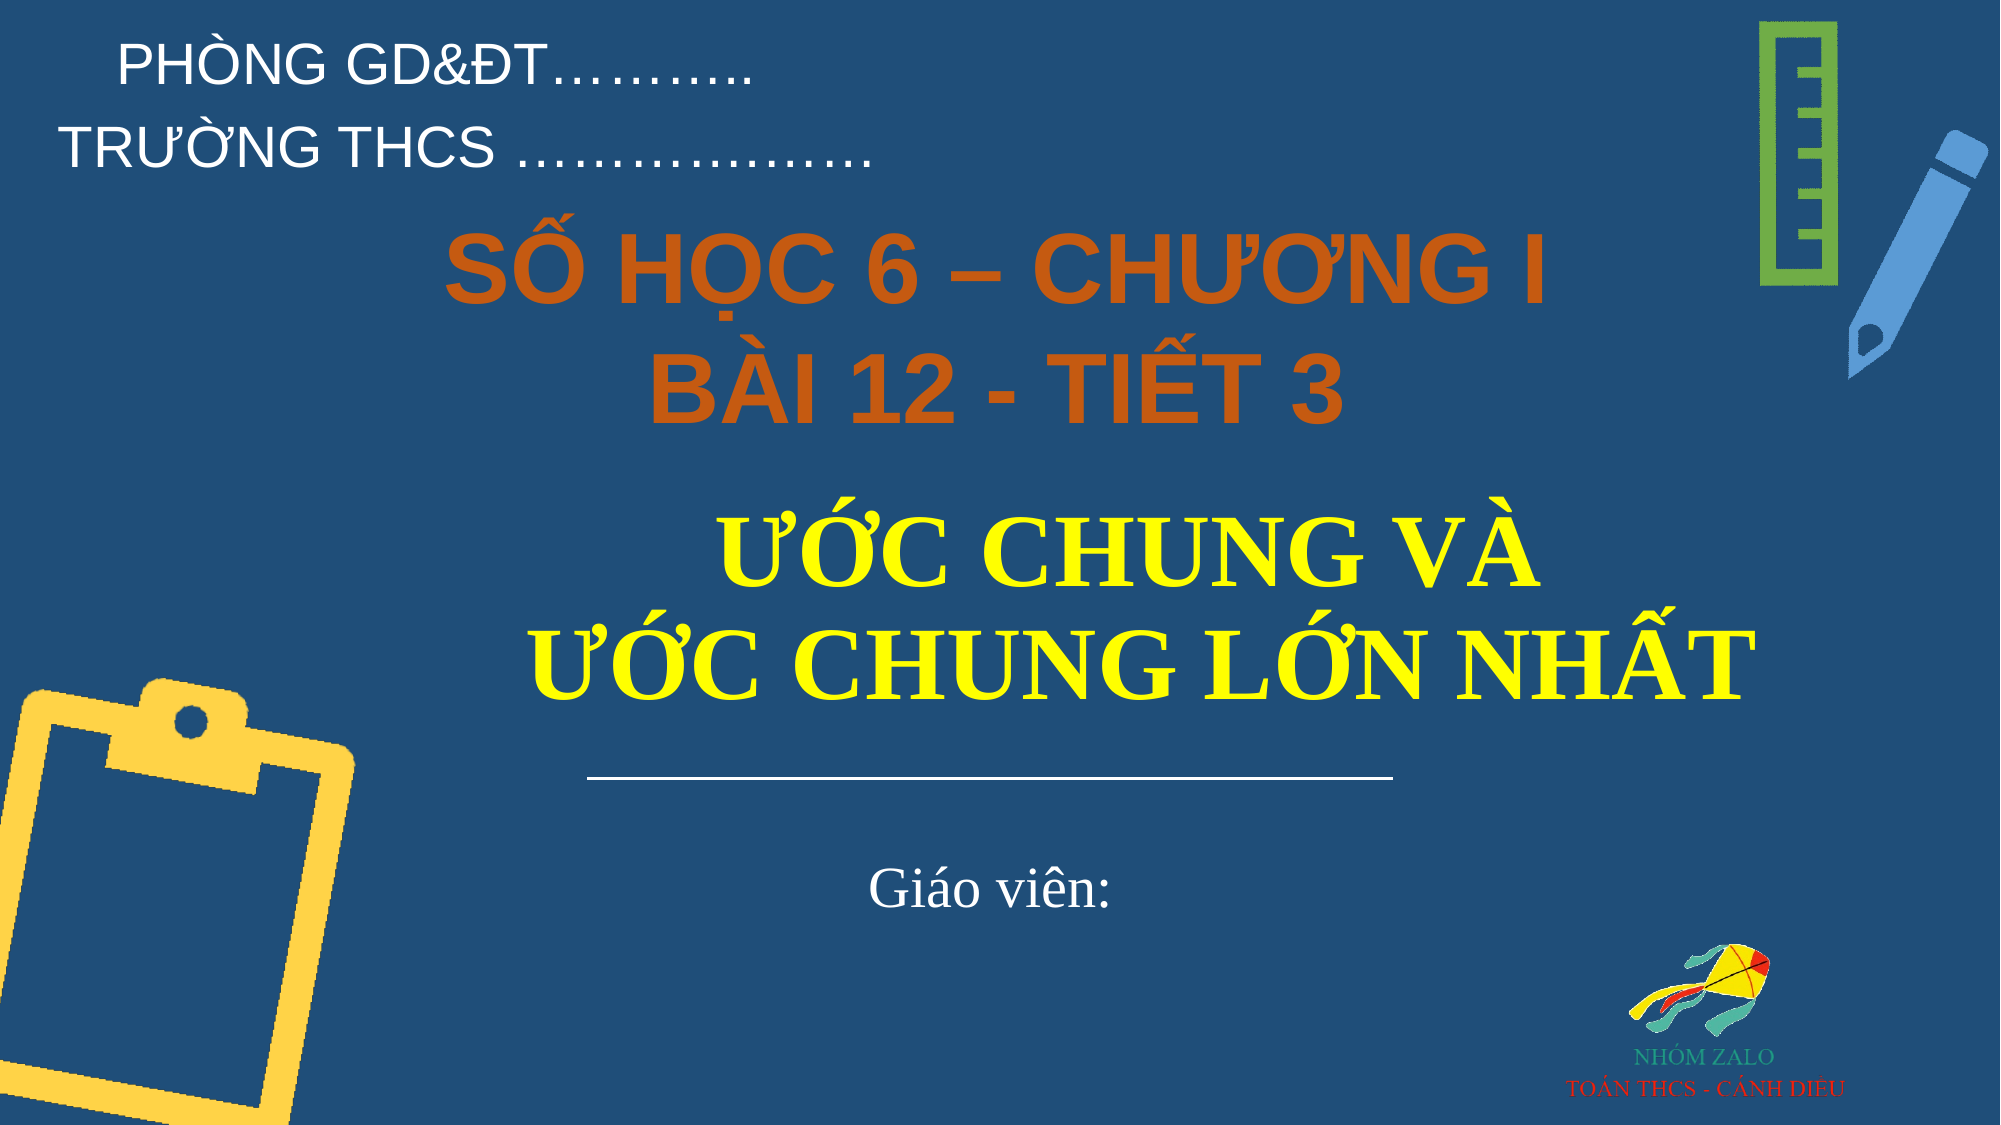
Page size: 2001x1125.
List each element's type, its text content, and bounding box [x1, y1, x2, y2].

text_box PHÒNG GD&ĐT……….. TRƯỜNG THCS ………….…… [42, 26, 1543, 195]
title ƯỚC CHUNG VÀ ƯỚC CHUNG LỚN NHẤT [39, 496, 2000, 730]
picture [0, 604, 464, 1125]
text_box SỐ HỌC 6 – CHƯƠNG I BÀI 12 - TIẾT 3 [36, 195, 1958, 451]
picture [1543, 892, 1887, 1125]
subtitle Giáo viên: [420, 849, 1741, 1121]
picture [1616, 0, 2000, 373]
